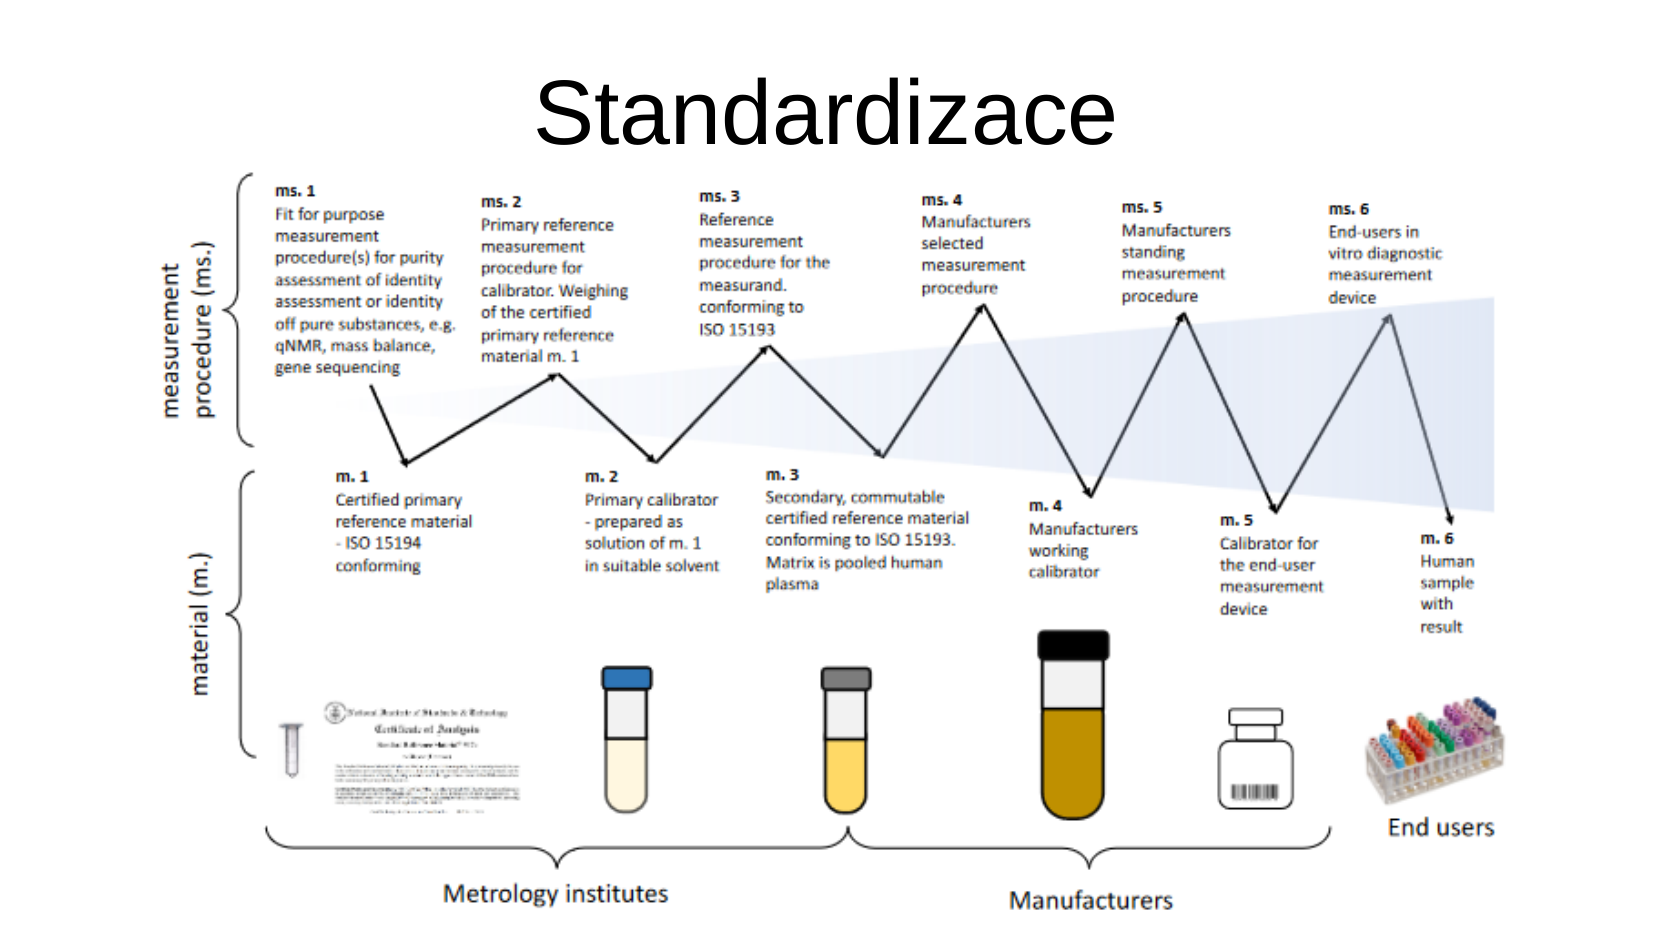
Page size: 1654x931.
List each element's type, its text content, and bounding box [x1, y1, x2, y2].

title Standardizace [82, 37, 1571, 192]
picture [123, 152, 1571, 930]
